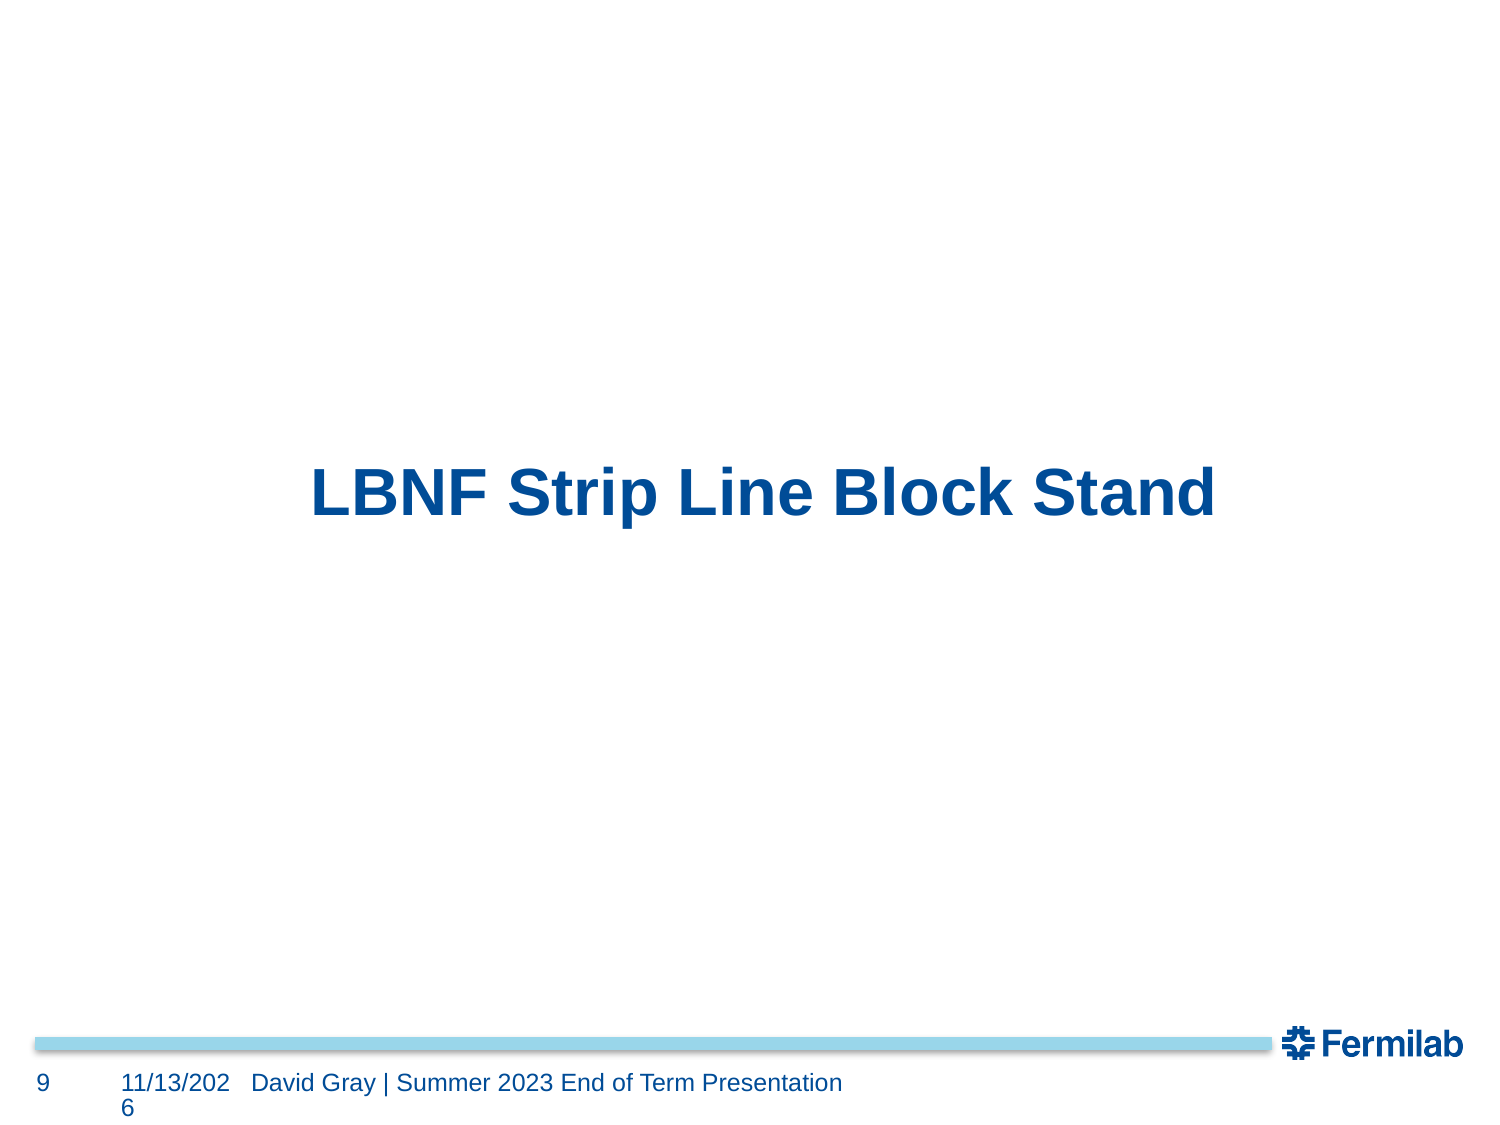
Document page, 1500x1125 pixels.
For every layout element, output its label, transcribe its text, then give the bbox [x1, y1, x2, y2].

footer David Gray | Summer 2023 End of Term Presentation [251, 1066, 1279, 1107]
picture [1282, 1026, 1463, 1060]
slide_number 9 [36, 1066, 105, 1106]
title LBNF Strip Line Block Stand [52, 458, 1478, 529]
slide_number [120, 1066, 232, 1107]
